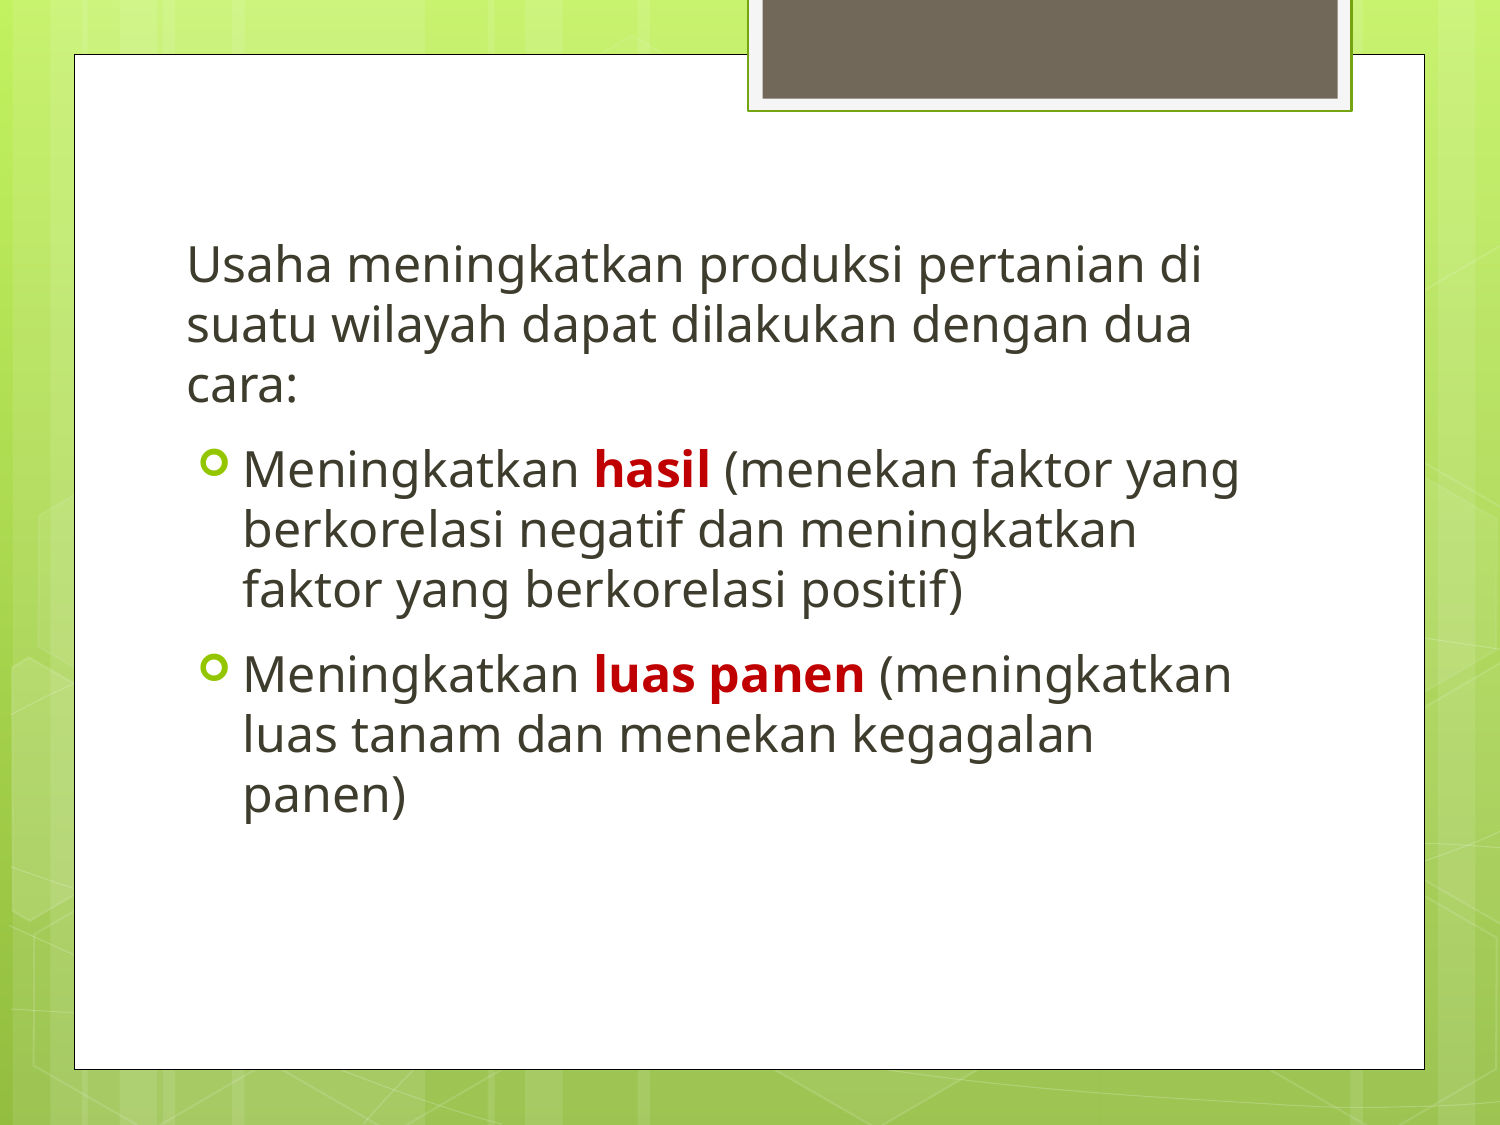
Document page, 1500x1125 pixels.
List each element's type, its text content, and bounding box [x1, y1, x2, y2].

list Usaha meningkatkan produksi pertanian di suatu wilayah dapat dilakukan dengan dua cara: Meningkatkan hasil (menekan faktor yang berkorelasi negatif dan meningkatkan faktor yang berkorelasi positif) Meningkatkan luas panen (meningkatkan luas tanam dan menekan kegagalan panen) [171, 224, 1283, 957]
